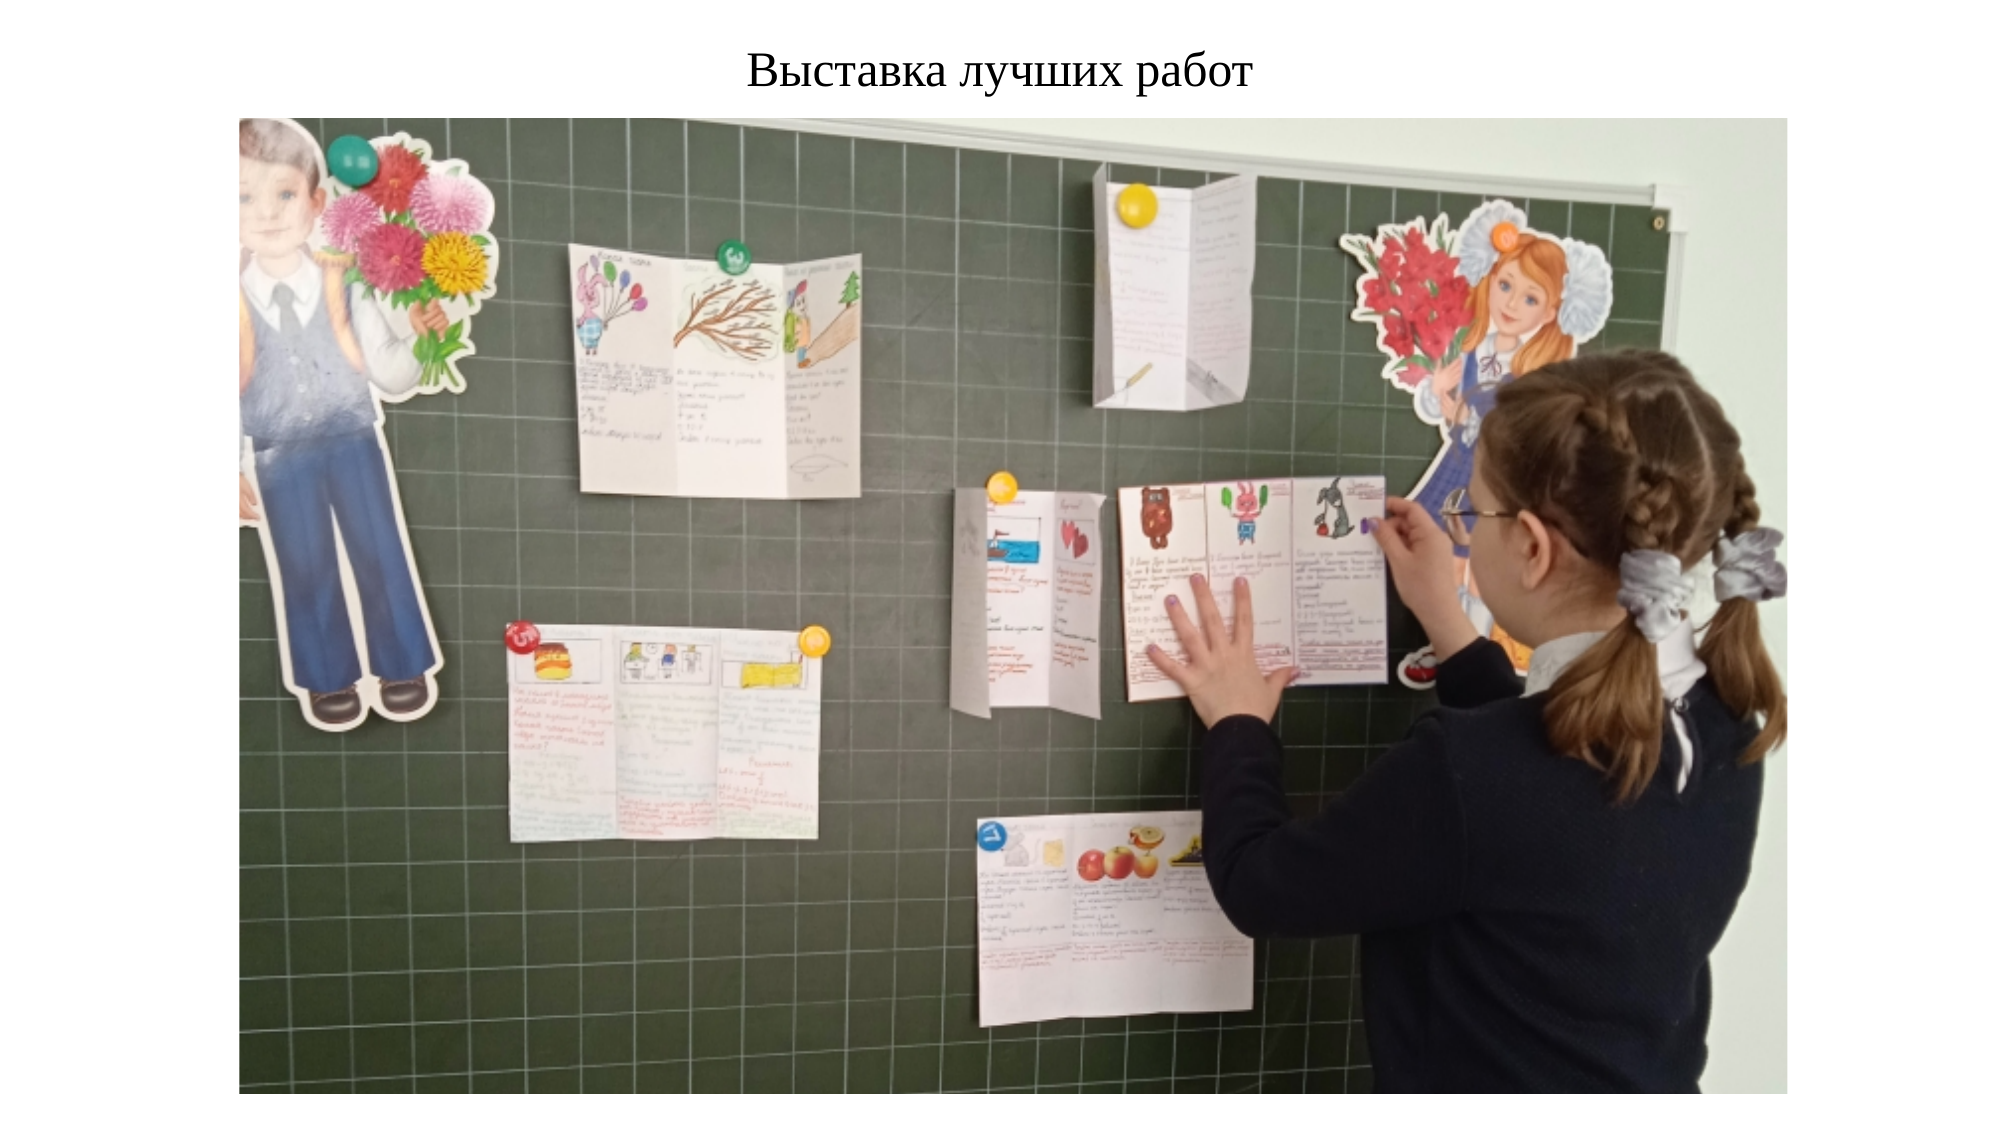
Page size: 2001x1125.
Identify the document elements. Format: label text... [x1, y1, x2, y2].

title Выставка лучших работ [137, 35, 1863, 105]
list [239, 117, 1788, 1094]
